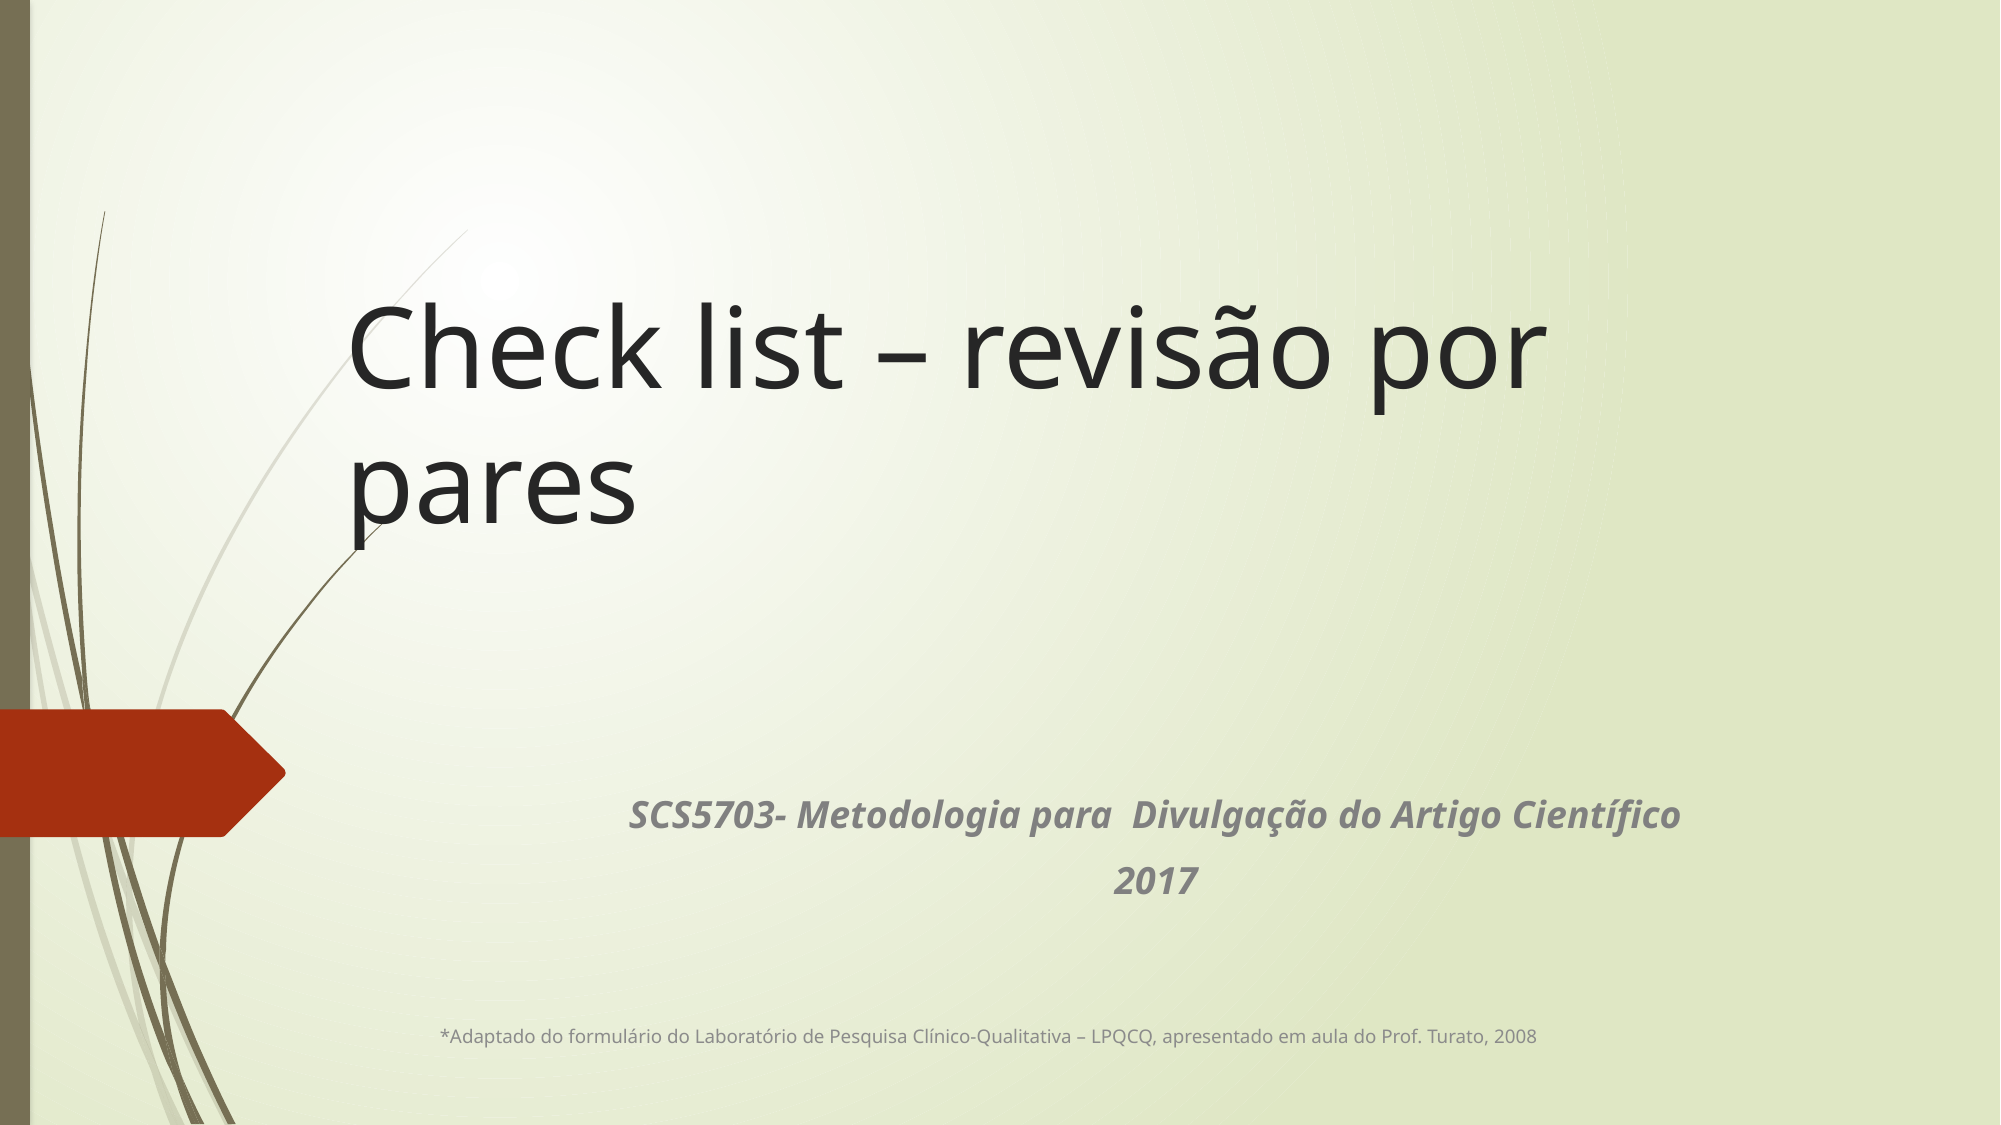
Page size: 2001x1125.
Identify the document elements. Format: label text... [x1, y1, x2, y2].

footer *Adaptado do formulário do Laboratório de Pesquisa Clínico-Qualitativa – LPQCQ, apresentado em aula do Prof. Turato, 2008 [424, 1006, 1675, 1067]
title Check list – revisão por pares [330, 176, 1888, 554]
subtitle SCS5703- Metodologia para Divulgação do Artigo Científico 2017 [424, 783, 1888, 969]
